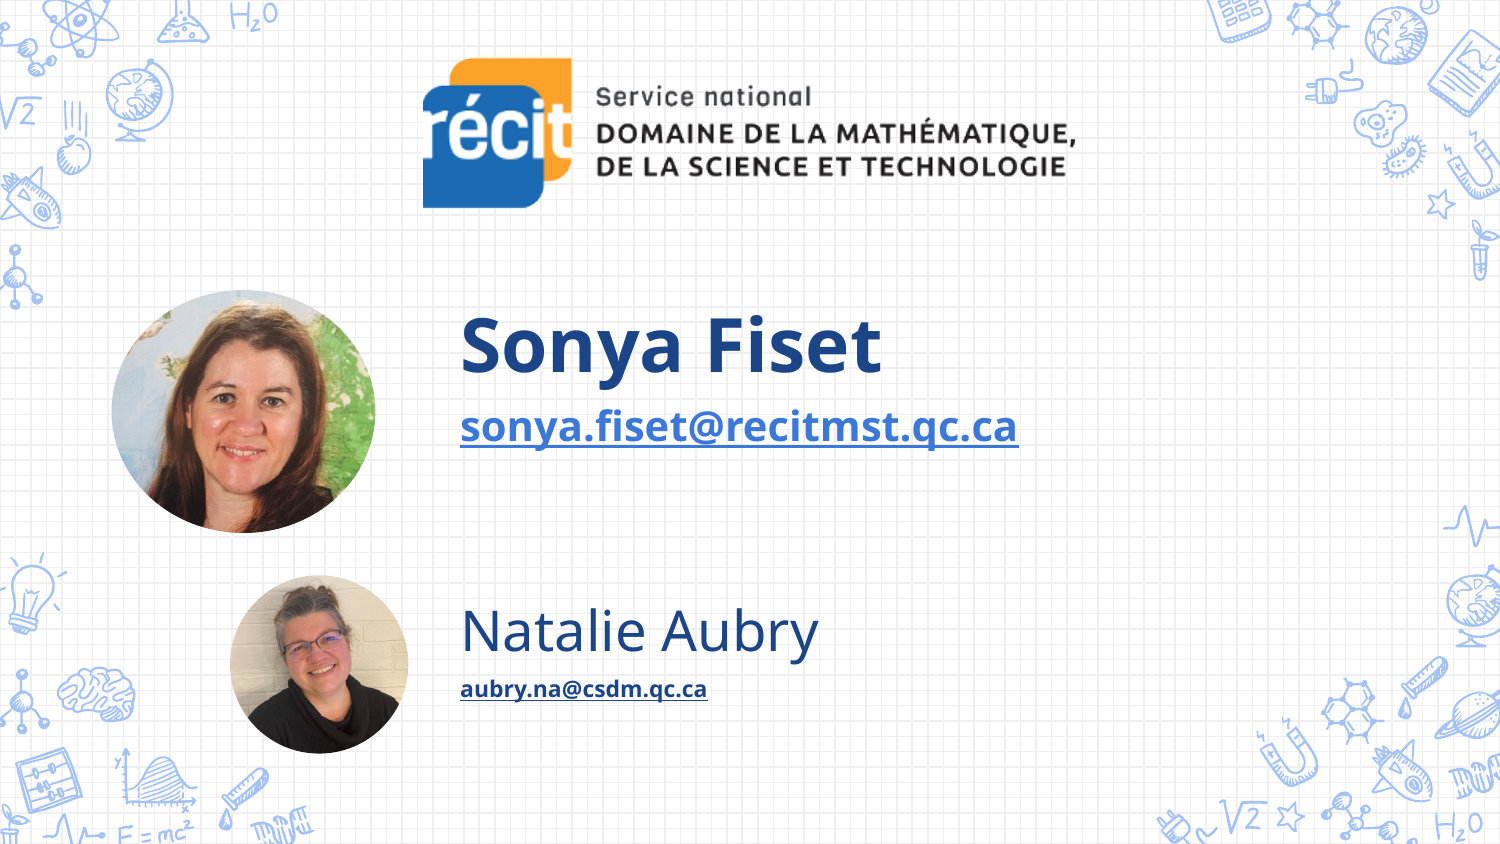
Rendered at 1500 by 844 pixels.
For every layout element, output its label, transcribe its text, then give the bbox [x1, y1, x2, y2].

picture [229, 574, 409, 754]
picture [423, 40, 1077, 229]
text_box [0, 0, 493, 59]
list Sonya Fiset sonya.fiset@recitmst.qc.ca Natalie Aubry aubry.na@csdm.qc.ca [445, 282, 1052, 634]
picture [111, 289, 376, 534]
